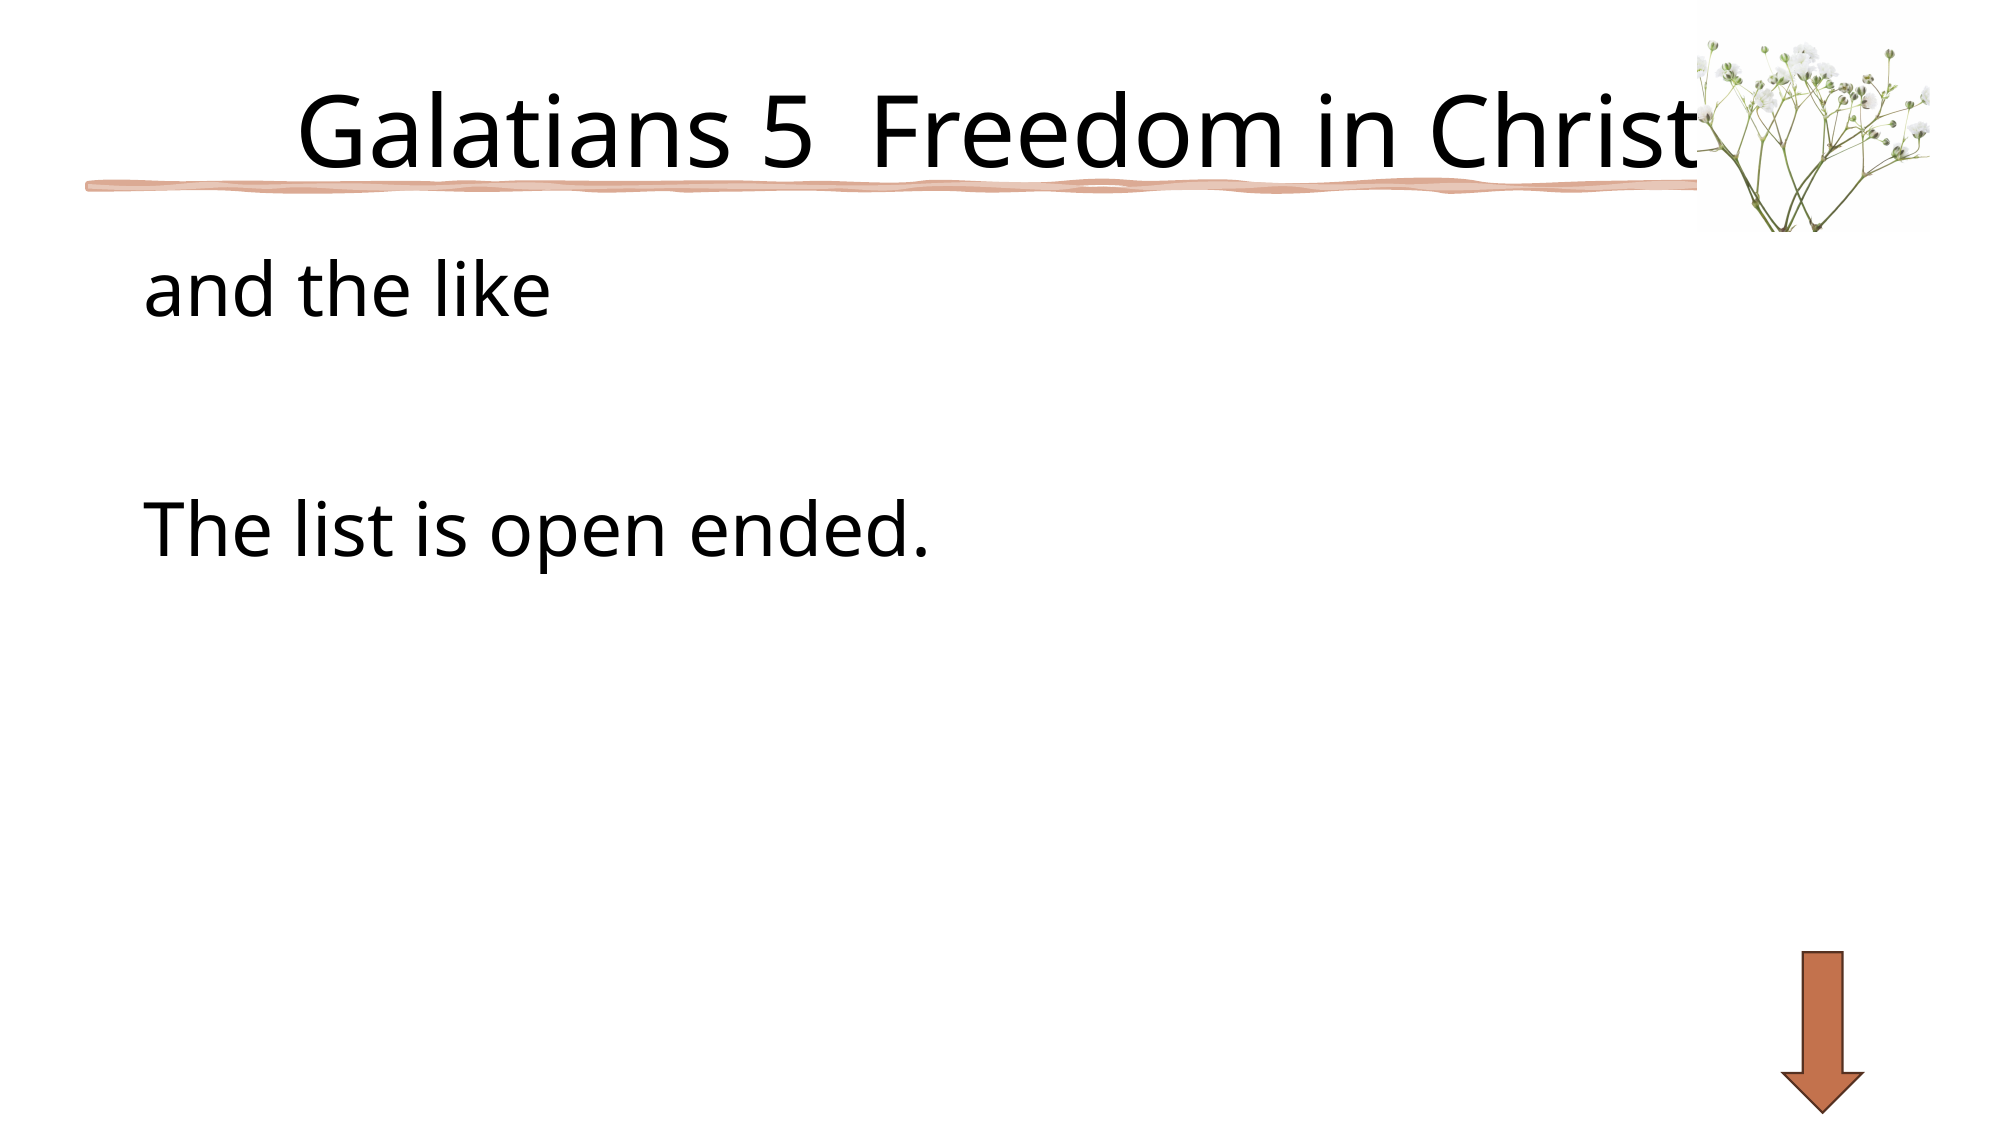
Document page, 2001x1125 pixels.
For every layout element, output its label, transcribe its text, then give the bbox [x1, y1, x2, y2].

list and the like The list is open ended. [128, 225, 2000, 1023]
text_box [1780, 951, 1865, 1115]
title Galatians 5 Freedom in Christ [137, 59, 1697, 196]
picture [1697, 0, 1930, 232]
